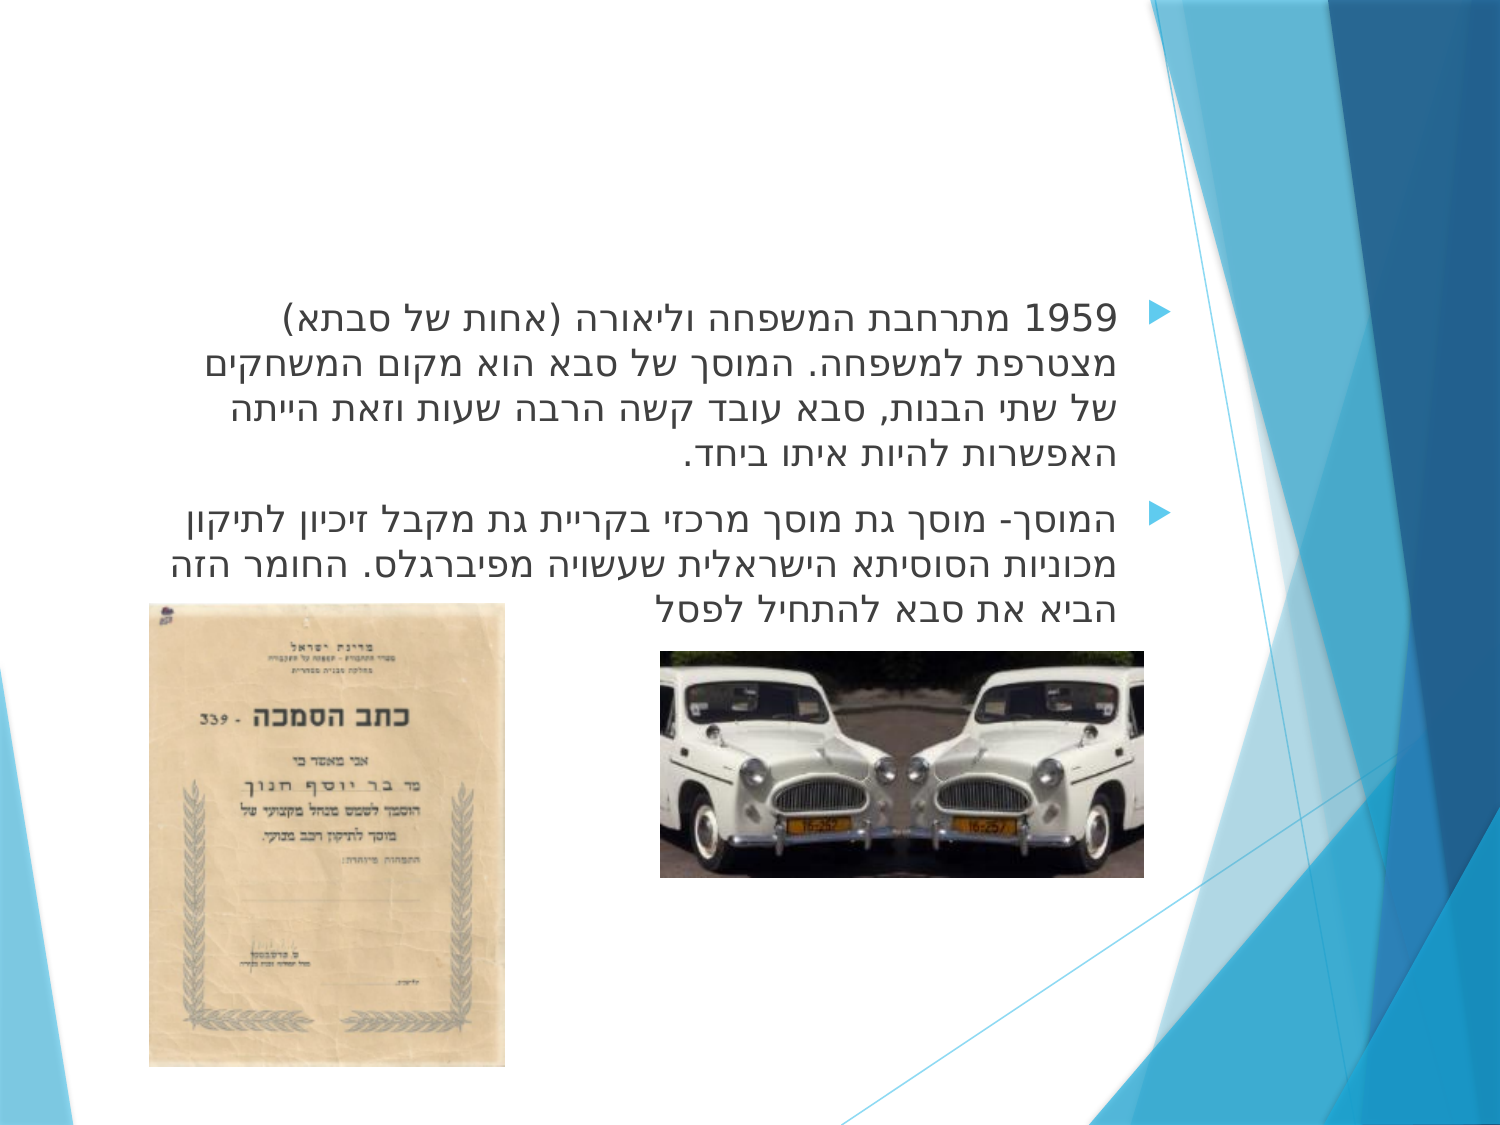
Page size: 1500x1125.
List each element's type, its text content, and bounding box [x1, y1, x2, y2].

picture [148, 603, 506, 1068]
list 1959 מתרחבת המשפחה וליאורה (אחות של סבתא) מצטרפת למשפחה. המוסך של סבא הוא מקום המשחקים של שתי הבנות, סבא עובד קשה הרבה שעות וזאת הייתה האפשרות להיות איתו ביחד. המוסך- מוסך גת מוסך מרכזי בקריית גת מקבל זיכיון לתיקון מכוניות הסוסיתא הישראלית שעשויה מפיברגלס. החומר הזה הביא את סבא להתחיל לפסל [131, 286, 1190, 765]
picture [660, 650, 1145, 879]
